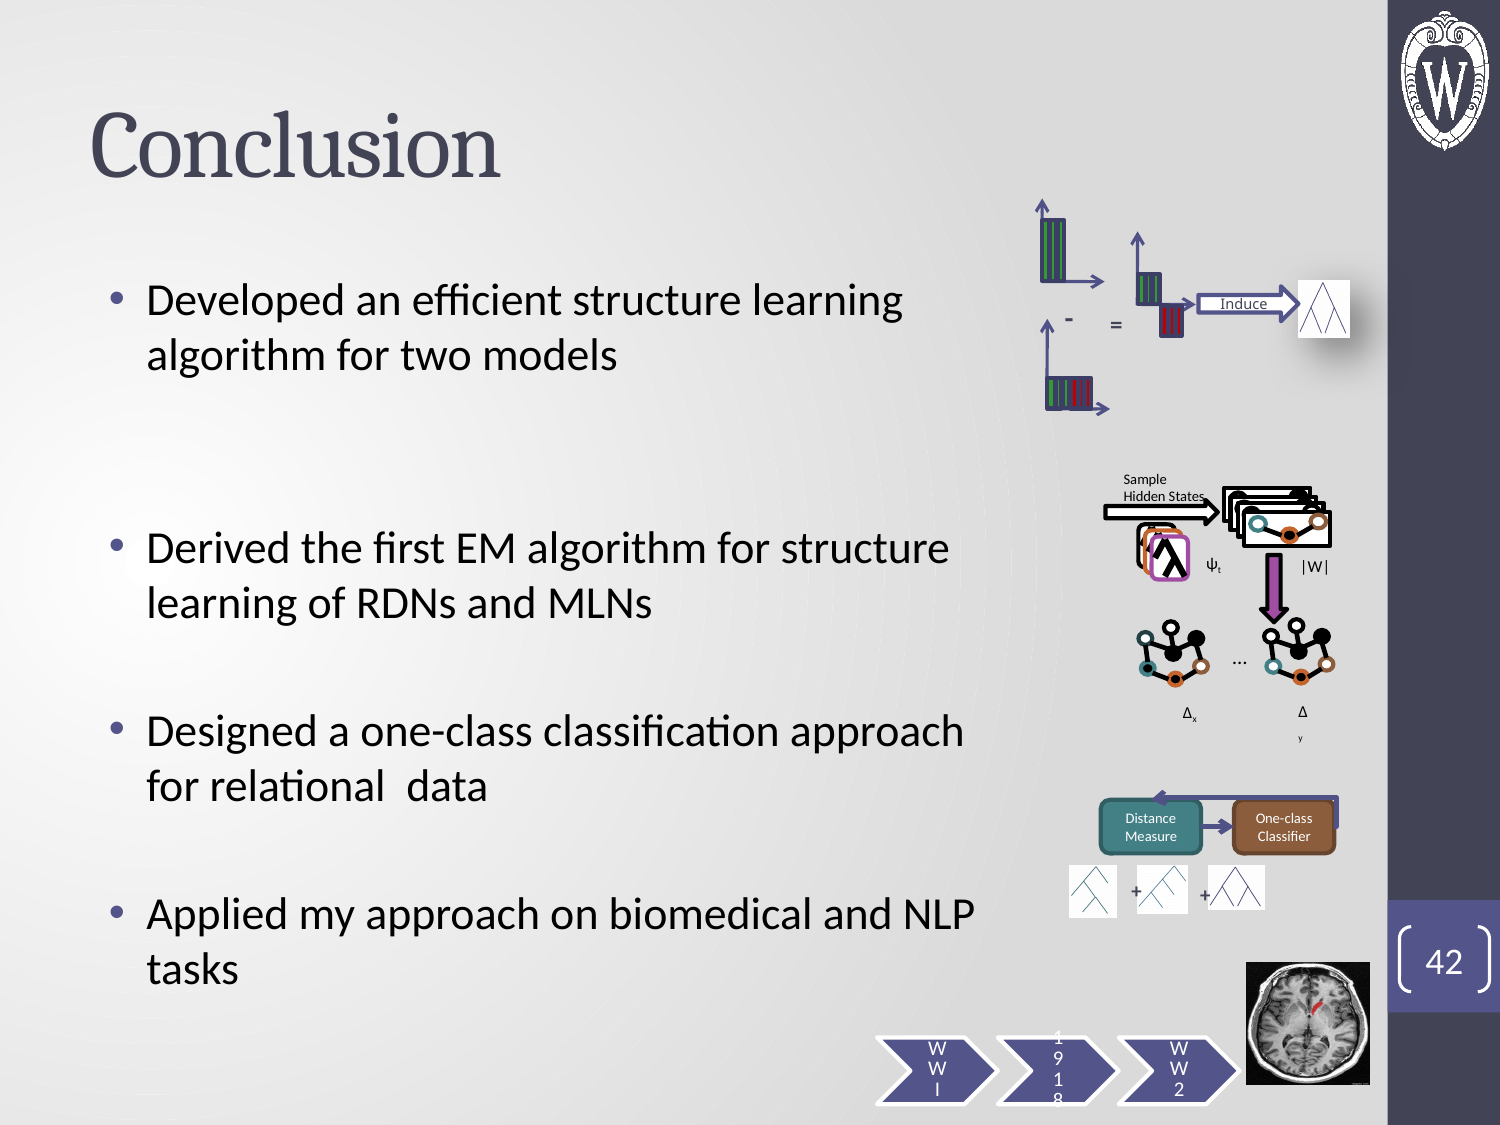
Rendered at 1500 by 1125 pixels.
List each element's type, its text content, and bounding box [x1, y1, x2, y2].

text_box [876, 1036, 1240, 1105]
picture [1246, 961, 1370, 1086]
title Conclusion [75, 45, 1325, 233]
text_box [1068, 799, 1335, 919]
picture [1399, 9, 1490, 152]
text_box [1104, 461, 1351, 746]
slide_number 42 [1397, 925, 1492, 994]
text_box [1041, 198, 1351, 411]
list Developed an efficient structure learning algorithm for two models Derived the first EM algorithm for structure learning of RDNs and MLNs Designed a one-class classification approach for relational data Applied my approach on biomedical and NLP tasks [75, 262, 1043, 1088]
